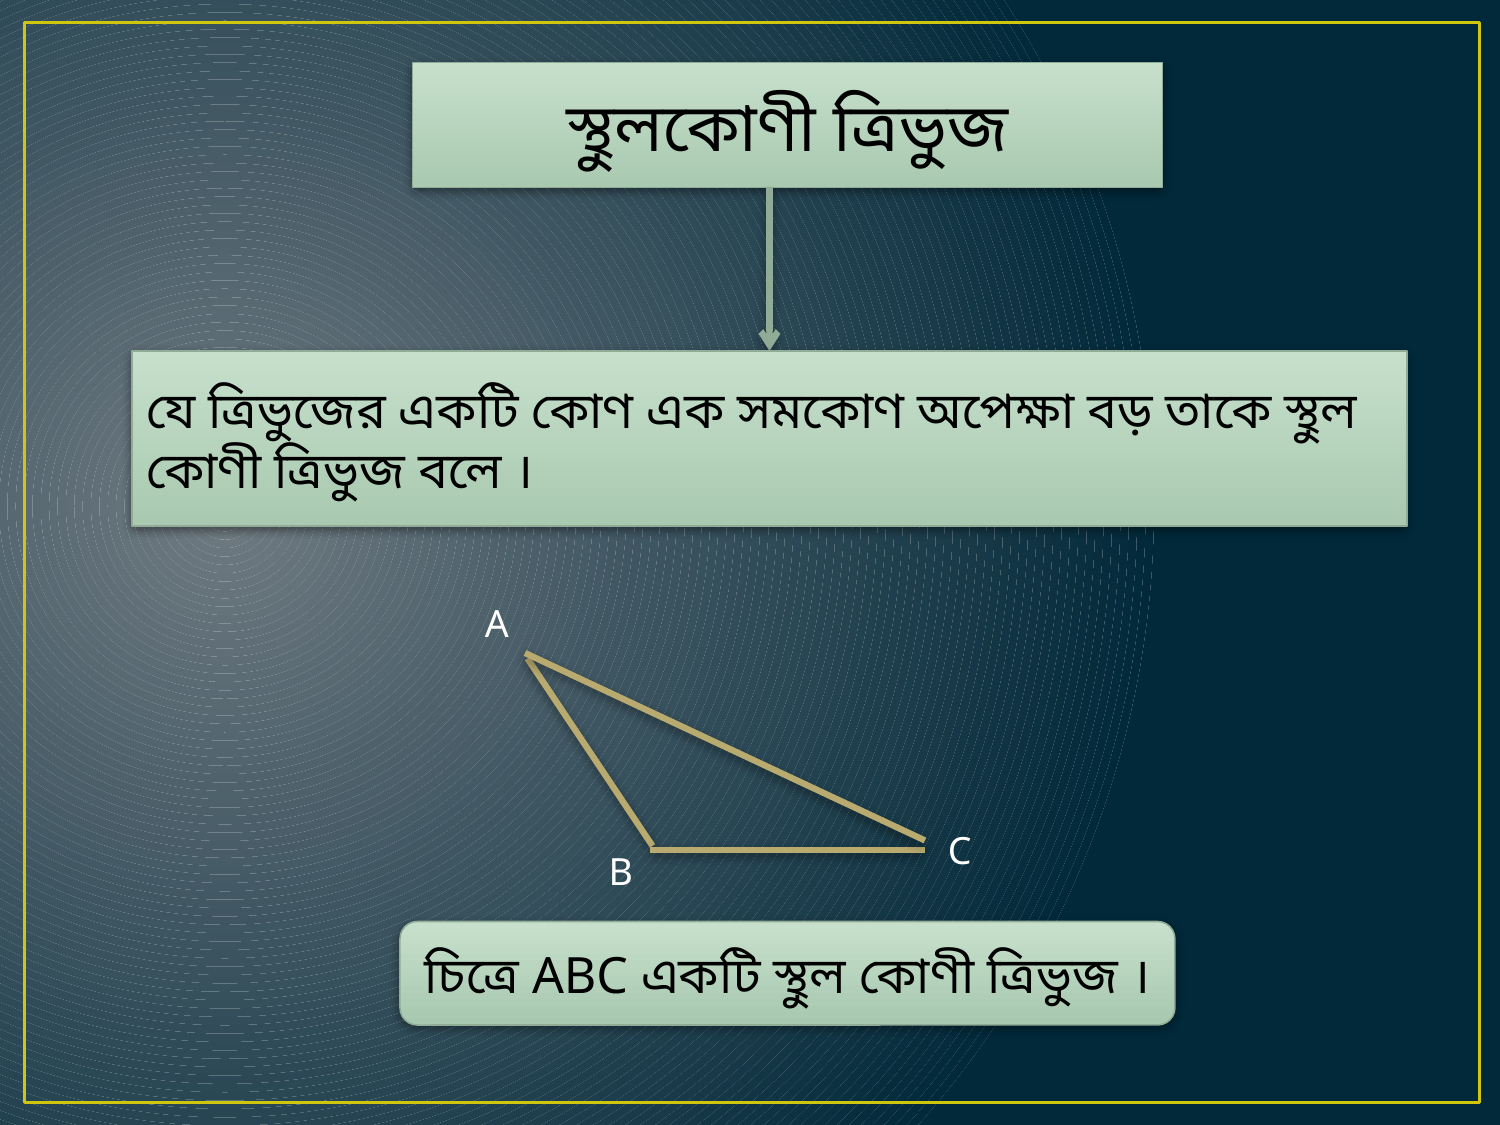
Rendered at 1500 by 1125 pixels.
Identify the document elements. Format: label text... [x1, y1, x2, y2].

text_box A [470, 592, 595, 653]
text_box চিত্রে ABC একটি স্থুল কোণী ত্রিভুজ । [399, 920, 1176, 1026]
text_box B [593, 858, 657, 901]
text_box স্থুলকোণী ত্রিভুজ [412, 62, 1163, 188]
text_box C [933, 819, 996, 880]
text_box যে ত্রিভুজের একটি কোণ এক সমকোণ অপেক্ষা বড় তাকে স্থুল কোণী ত্রিভুজ বলে । [131, 350, 1408, 527]
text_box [524, 652, 926, 841]
